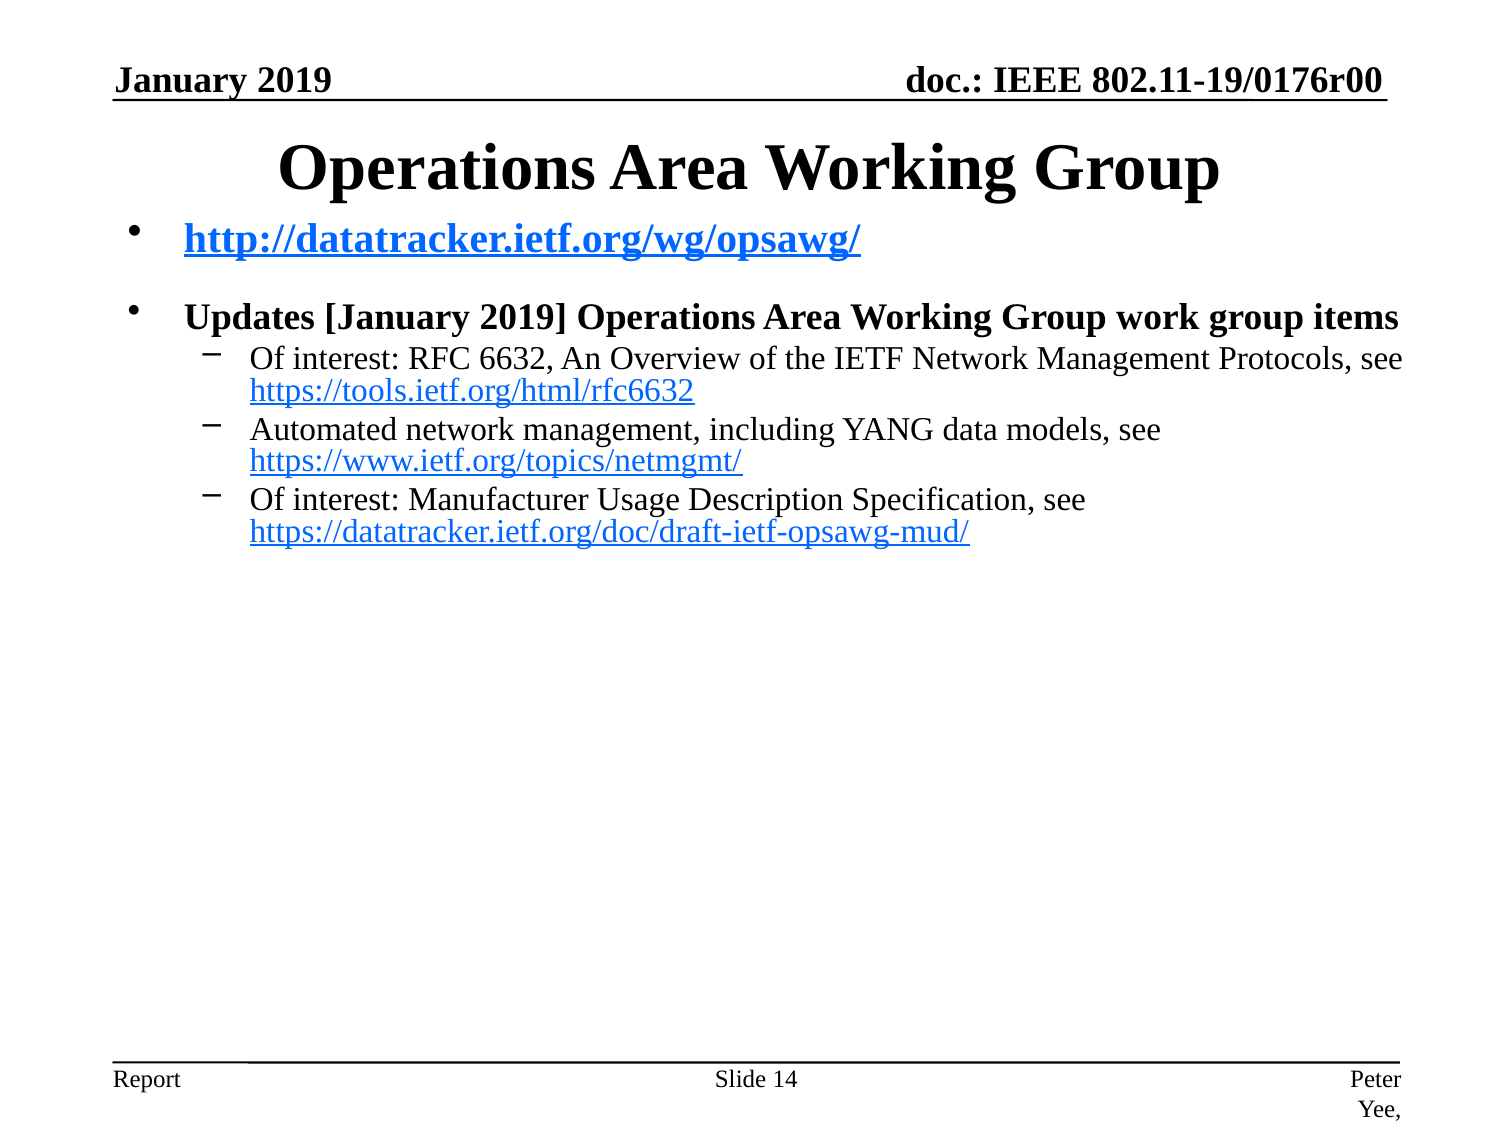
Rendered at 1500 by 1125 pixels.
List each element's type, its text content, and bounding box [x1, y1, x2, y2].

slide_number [114, 54, 425, 75]
title Operations Area Working Group [112, 75, 1388, 212]
footer Peter Yee, AKAYLA [1325, 1063, 1402, 1093]
slide_number Slide 14 [712, 1063, 800, 1093]
list http://datatracker.ietf.org/wg/opsawg/ Updates [January 2019] Operations Area Working Group work group items Of interest: RFC 6632, An Overview of the IETF Network Management Protocols, see https://tools.ietf.org/html/rfc6632 Automated network management, including YANG data models, see https://www.ietf.org/topics/netmgmt/ Of interest: Manufacturer Usage Description Specification, see https://datatracker.ietf.org/doc/draft-ietf-opsawg-mud/ [112, 212, 1425, 1063]
